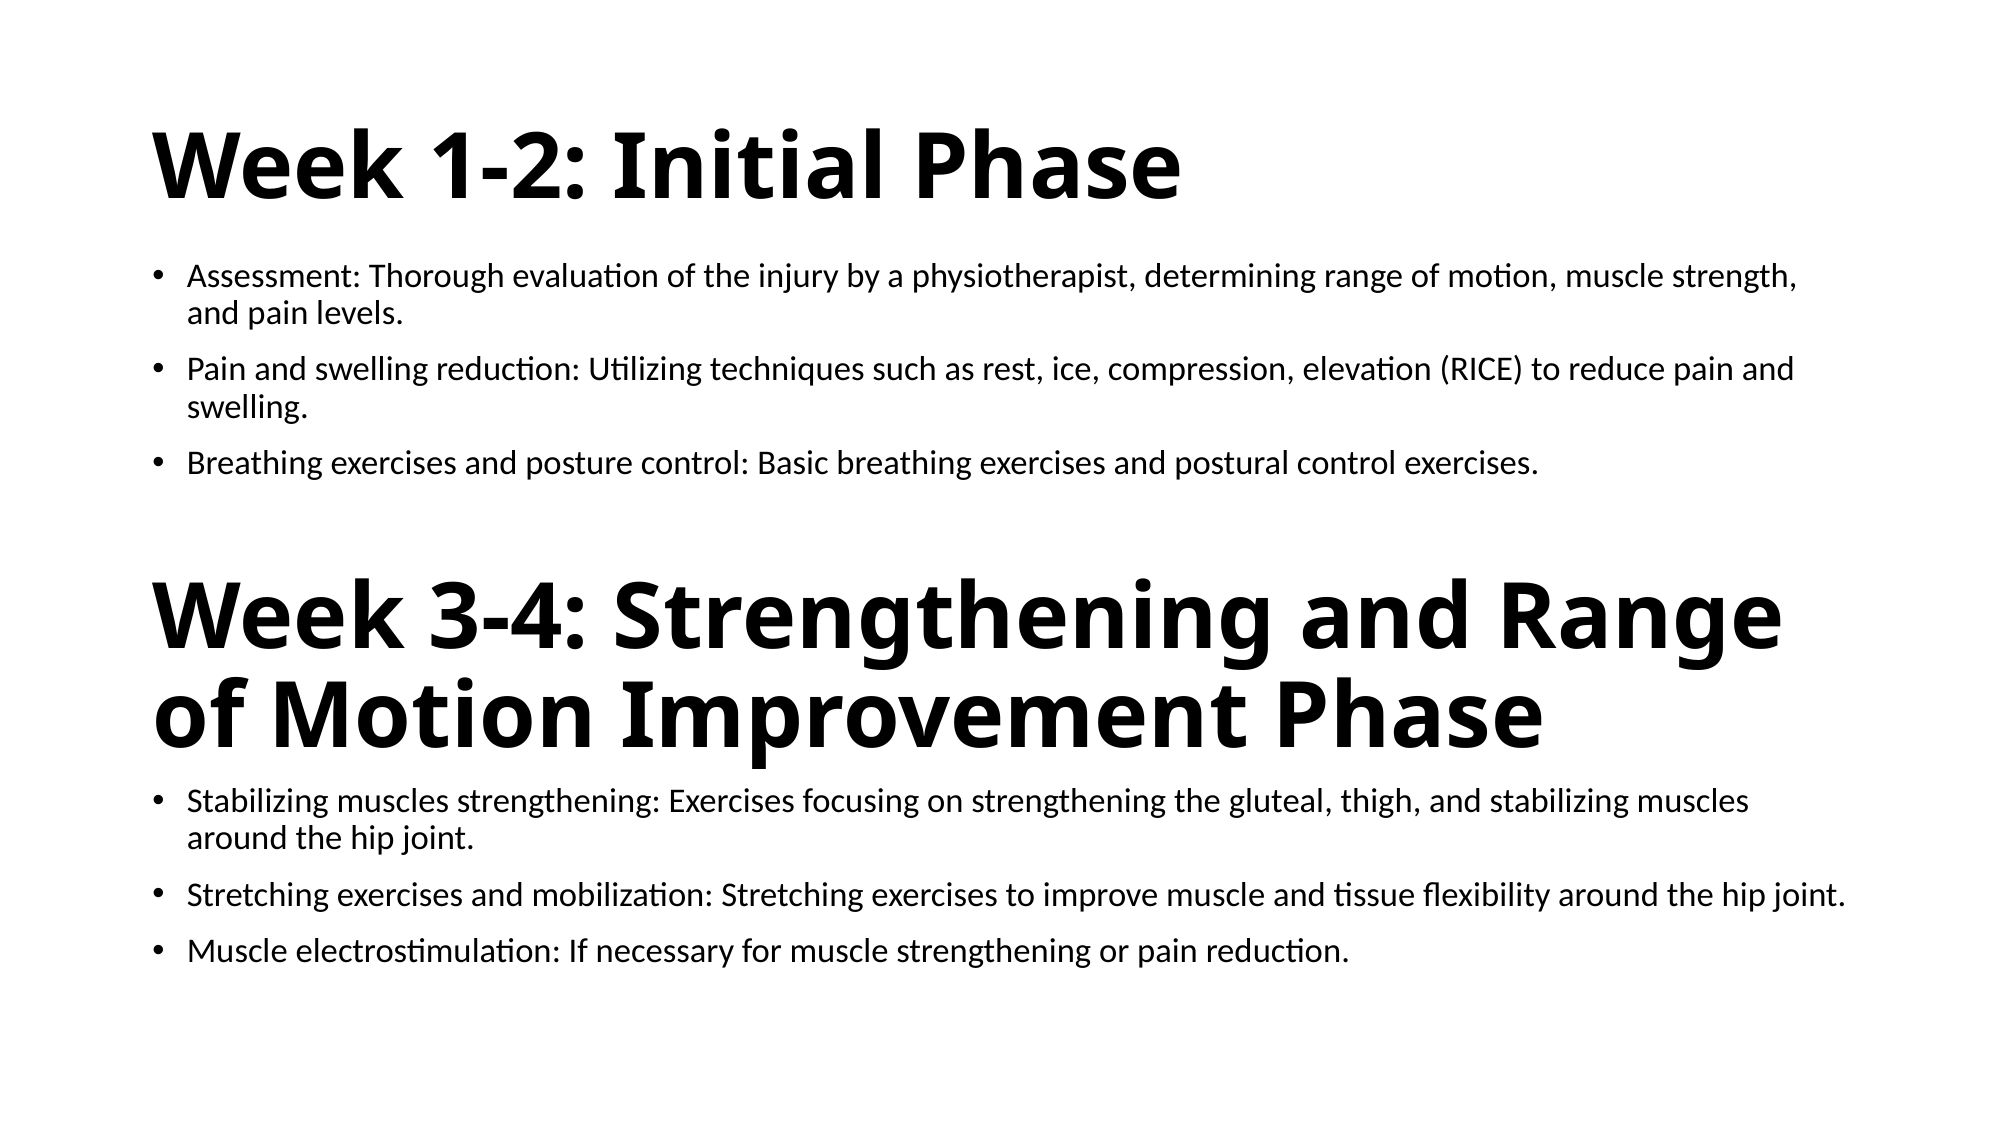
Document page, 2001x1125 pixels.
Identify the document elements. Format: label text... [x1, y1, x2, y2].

text_box Week 3-4: Strengthening and Range of Motion Improvement Phase [137, 561, 1863, 780]
title Week 1-2: Initial Phase [137, 59, 1863, 250]
list Assessment: Thorough evaluation of the injury by a physiotherapist, determining range of motion, muscle strength, and pain levels. Pain and swelling reduction: Utilizing techniques such as rest, ice, compression, elevation (RICE) to reduce pain and swelling. Breathing exercises and posture control: Basic breathing exercises and postural control exercises. Stabilizing muscles strengthening: Exercises focusing on strengthening the gluteal, thigh, and stabilizing muscles around the hip joint. Stretching exercises and mobilization: Stretching exercises to improve muscle and tissue flexibility around the hip joint. Muscle electrostimulation: If necessary for muscle strengthening or pain reduction. [137, 250, 1863, 561]
list Assessment: Thorough evaluation of the injury by a physiotherapist, determining range of motion, muscle strength, and pain levels. Pain and swelling reduction: Utilizing techniques such as rest, ice, compression, elevation (RICE) to reduce pain and swelling. Breathing exercises and posture control: Basic breathing exercises and postural control exercises. Stabilizing muscles strengthening: Exercises focusing on strengthening the gluteal, thigh, and stabilizing muscles around the hip joint. Stretching exercises and mobilization: Stretching exercises to improve muscle and tissue flexibility around the hip joint. Muscle electrostimulation: If necessary for muscle strengthening or pain reduction. [137, 780, 1863, 1015]
